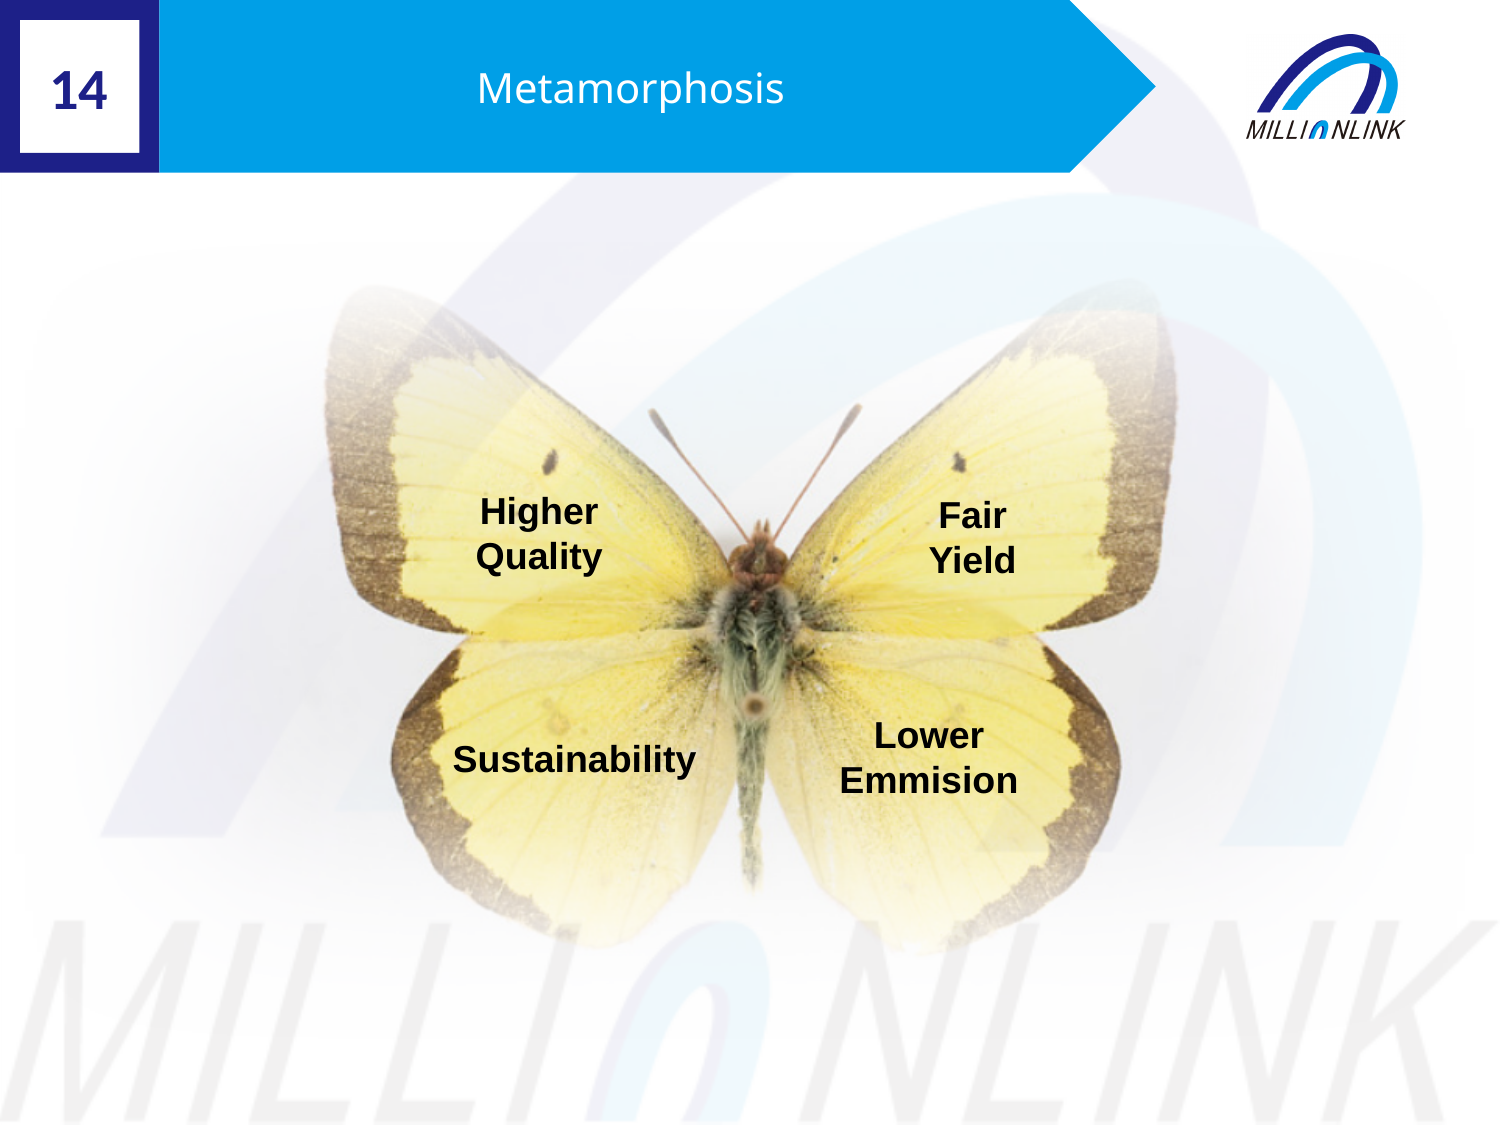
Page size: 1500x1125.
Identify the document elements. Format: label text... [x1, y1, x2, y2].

text_box [0, 0, 161, 175]
text_box 14 [34, 43, 124, 129]
picture [1245, 34, 1406, 139]
picture [4, 231, 1487, 1051]
picture [1315, 127, 1323, 139]
text_box Metamorphosis [159, 0, 1156, 173]
